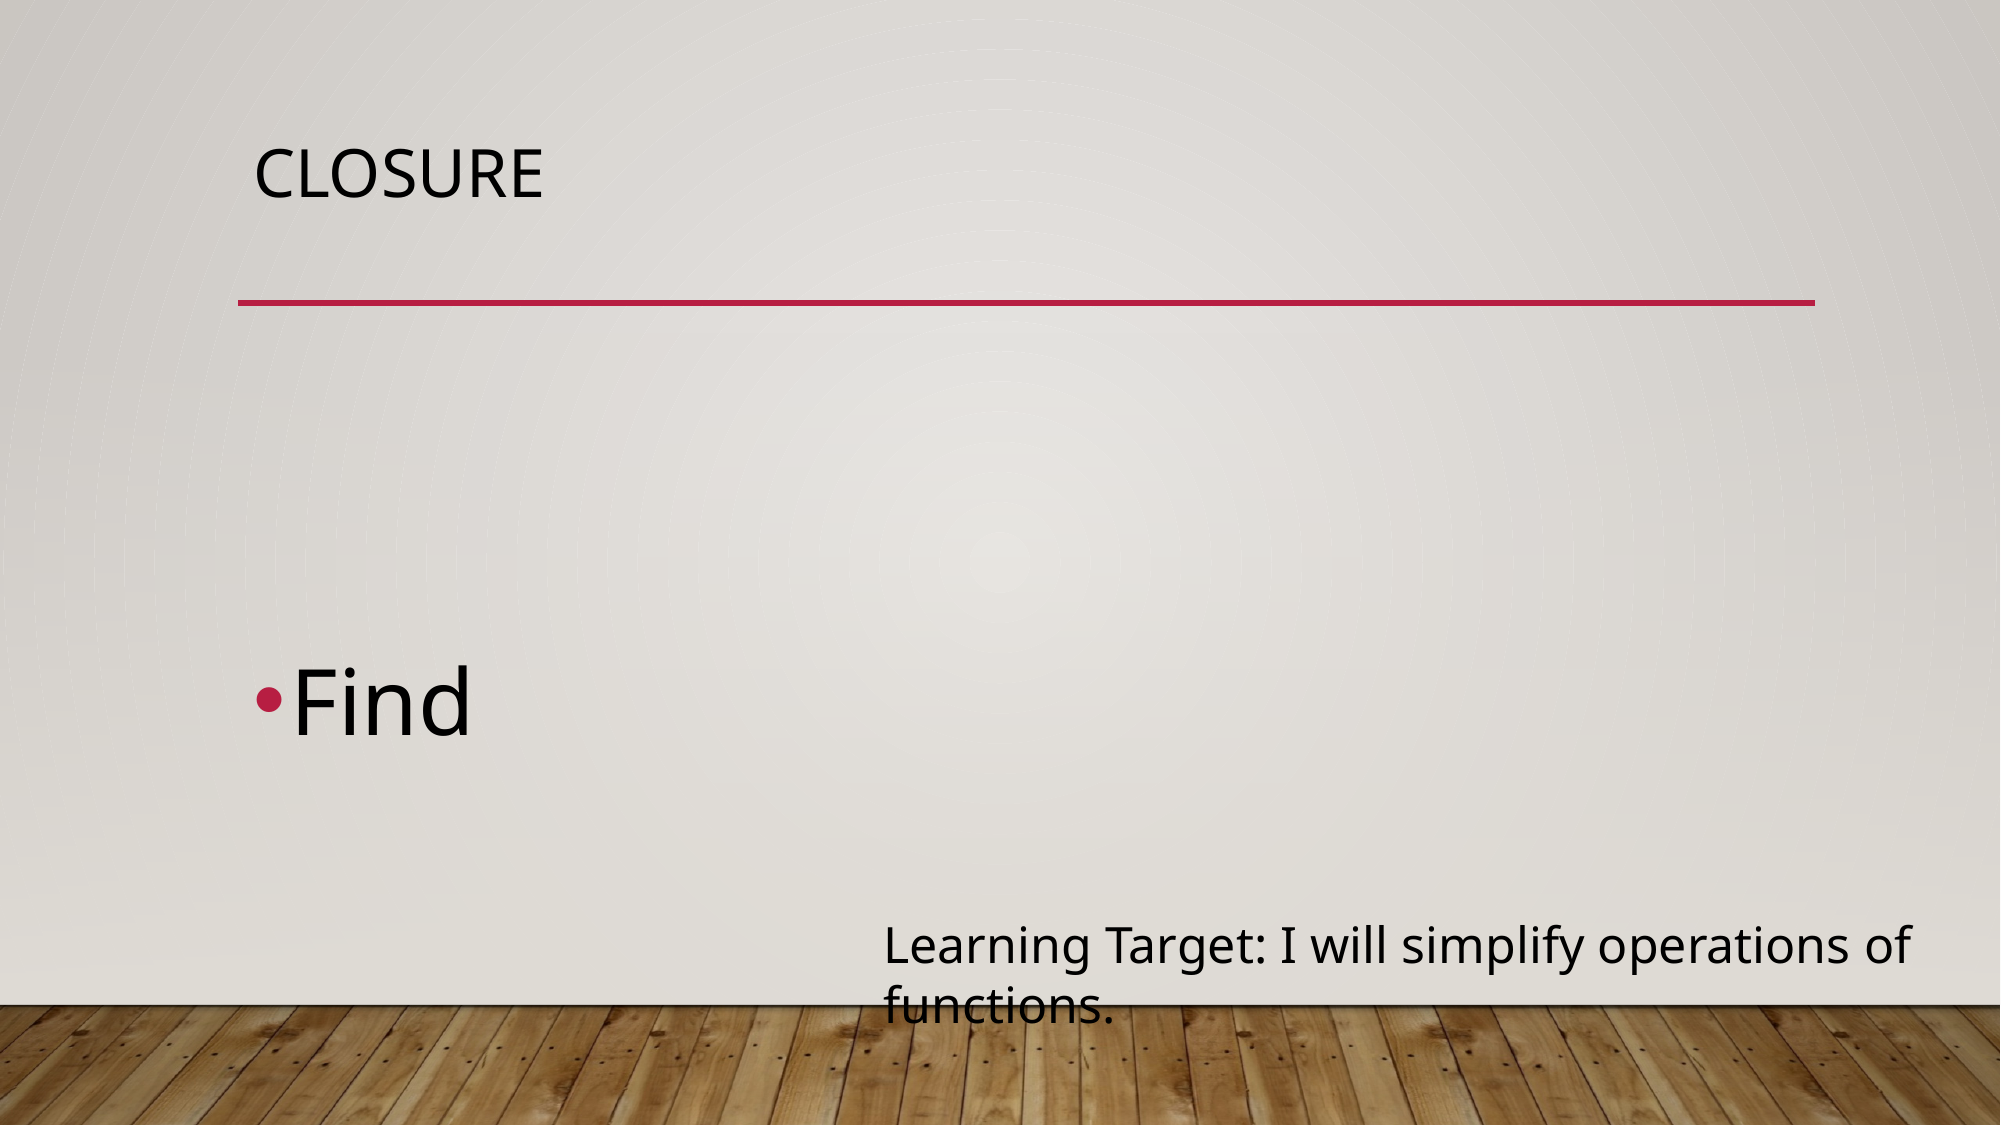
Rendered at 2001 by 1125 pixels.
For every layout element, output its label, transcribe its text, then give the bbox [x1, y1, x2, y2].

title Closure [238, 131, 1814, 305]
picture [0, 1005, 2000, 1125]
text_box Learning Target: I will simplify operations of functions. [868, 906, 2000, 1041]
